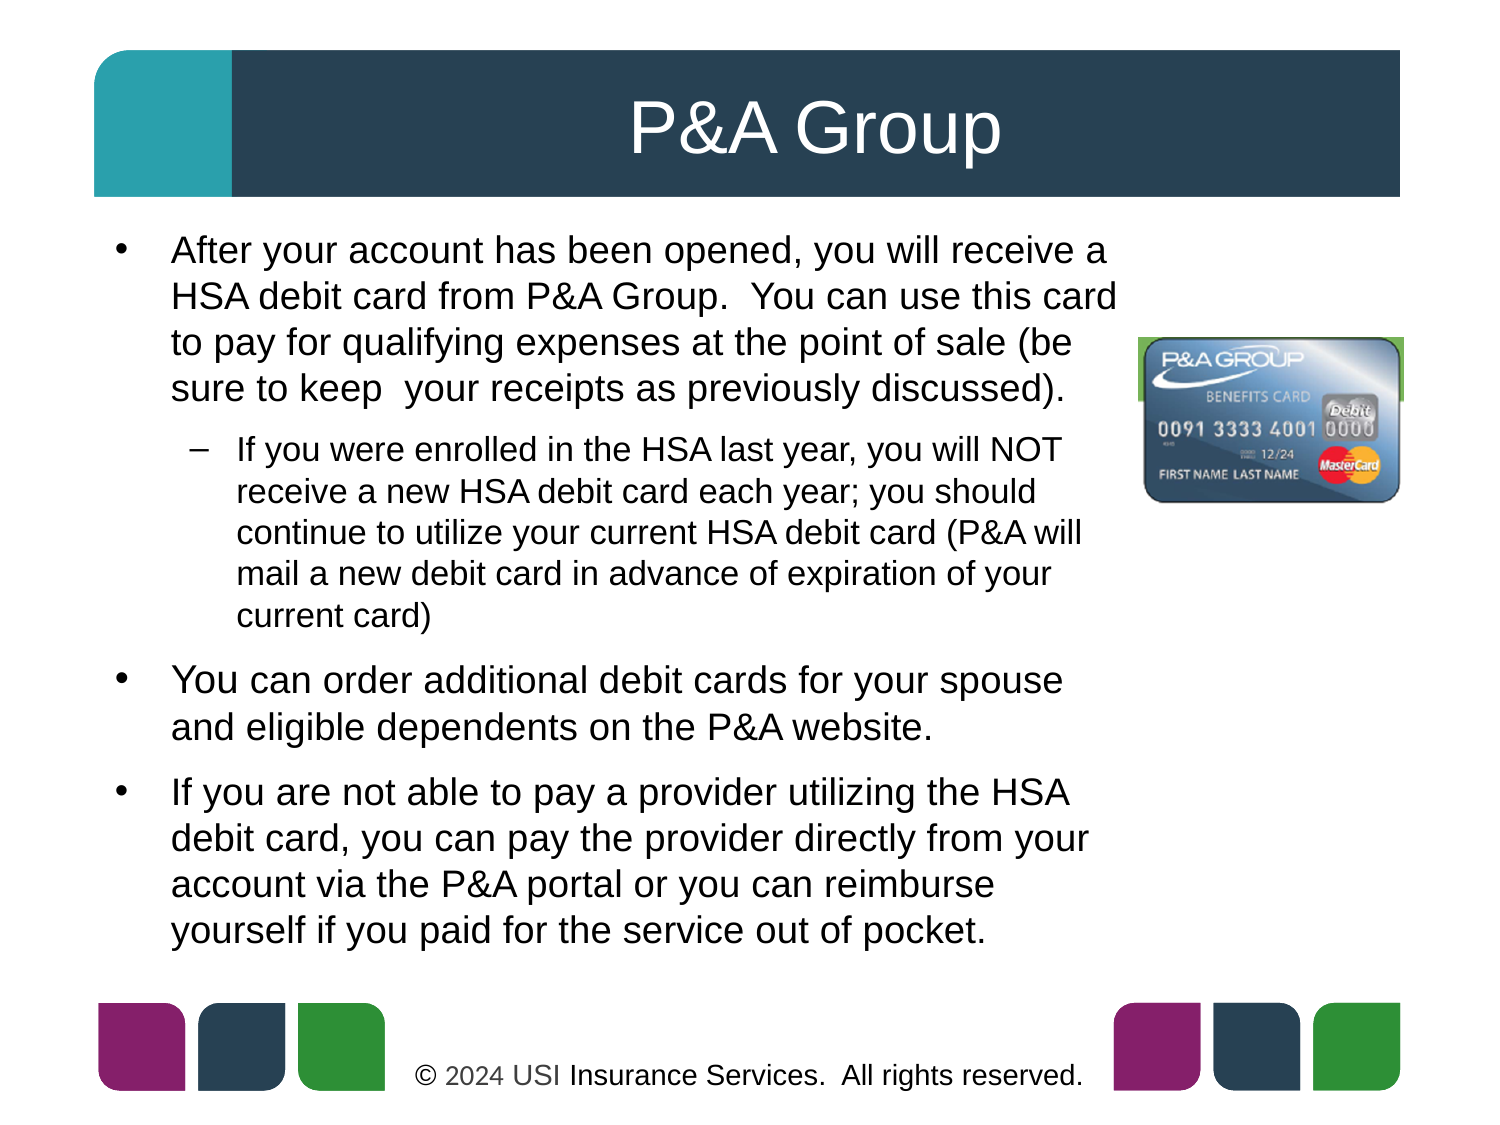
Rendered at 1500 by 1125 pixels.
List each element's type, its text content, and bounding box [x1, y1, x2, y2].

list After your account has been opened, you will receive a HSA debit card from P&A Group. You can use this card to pay for qualifying expenses at the point of sale (be sure to keep your receipts as previously discussed). If you were enrolled in the HSA last year, you will NOT receive a new HSA debit card each year; you should continue to utilize your current HSA debit card (P&A will mail a new debit card in advance of expiration of your current card) You can order additional debit cards for your spouse and eligible dependents on the P&A website. If you are not able to pay a provider utilizing the HSA debit card, you can pay the provider directly from your account via the P&A portal or you can reimburse yourself if you paid for the service out of pocket. [99, 217, 1135, 1013]
title P&A Group [231, 29, 1400, 218]
picture [1137, 337, 1404, 505]
